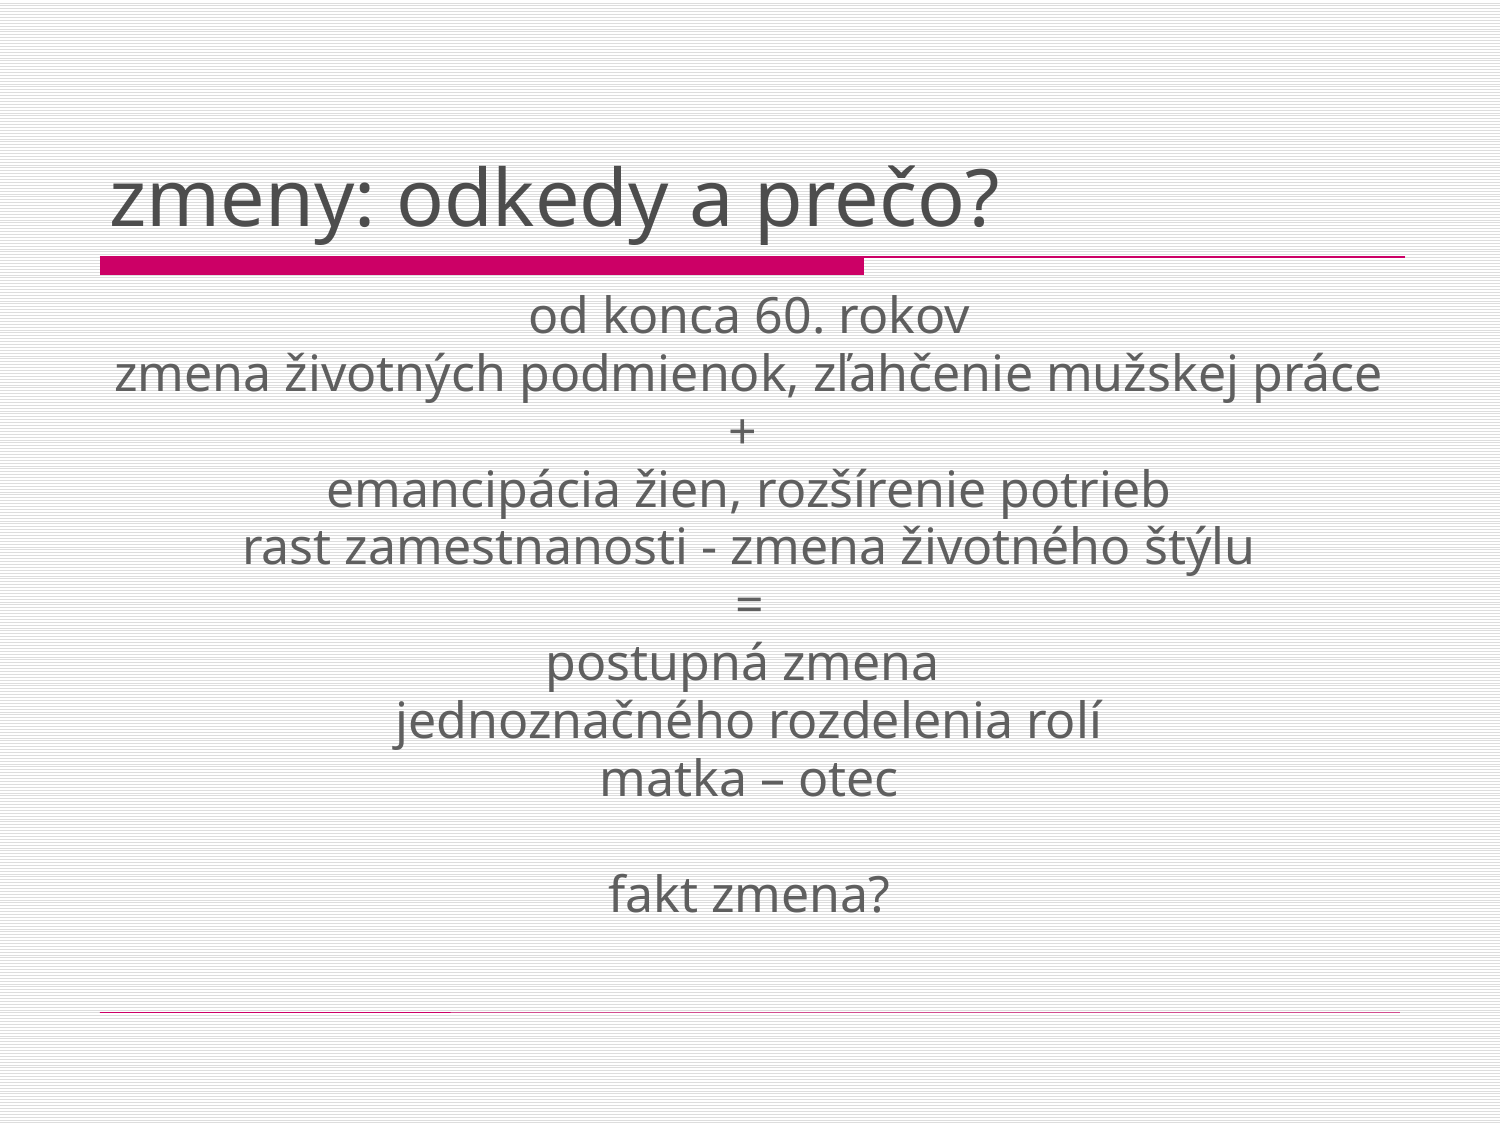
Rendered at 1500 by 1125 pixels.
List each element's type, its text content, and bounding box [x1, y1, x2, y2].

title zmeny: odkedy a prečo? [94, 50, 1407, 250]
list od konca 60. rokov zmena životných podmienok, zľahčenie mužskej práce + emancipácia žien, rozšírenie potrieb rast zamestnanosti - zmena životného štýlu = postupná zmena jednoznačného rozdelenia rolí matka – otec fakt zmena? [92, 287, 1406, 988]
